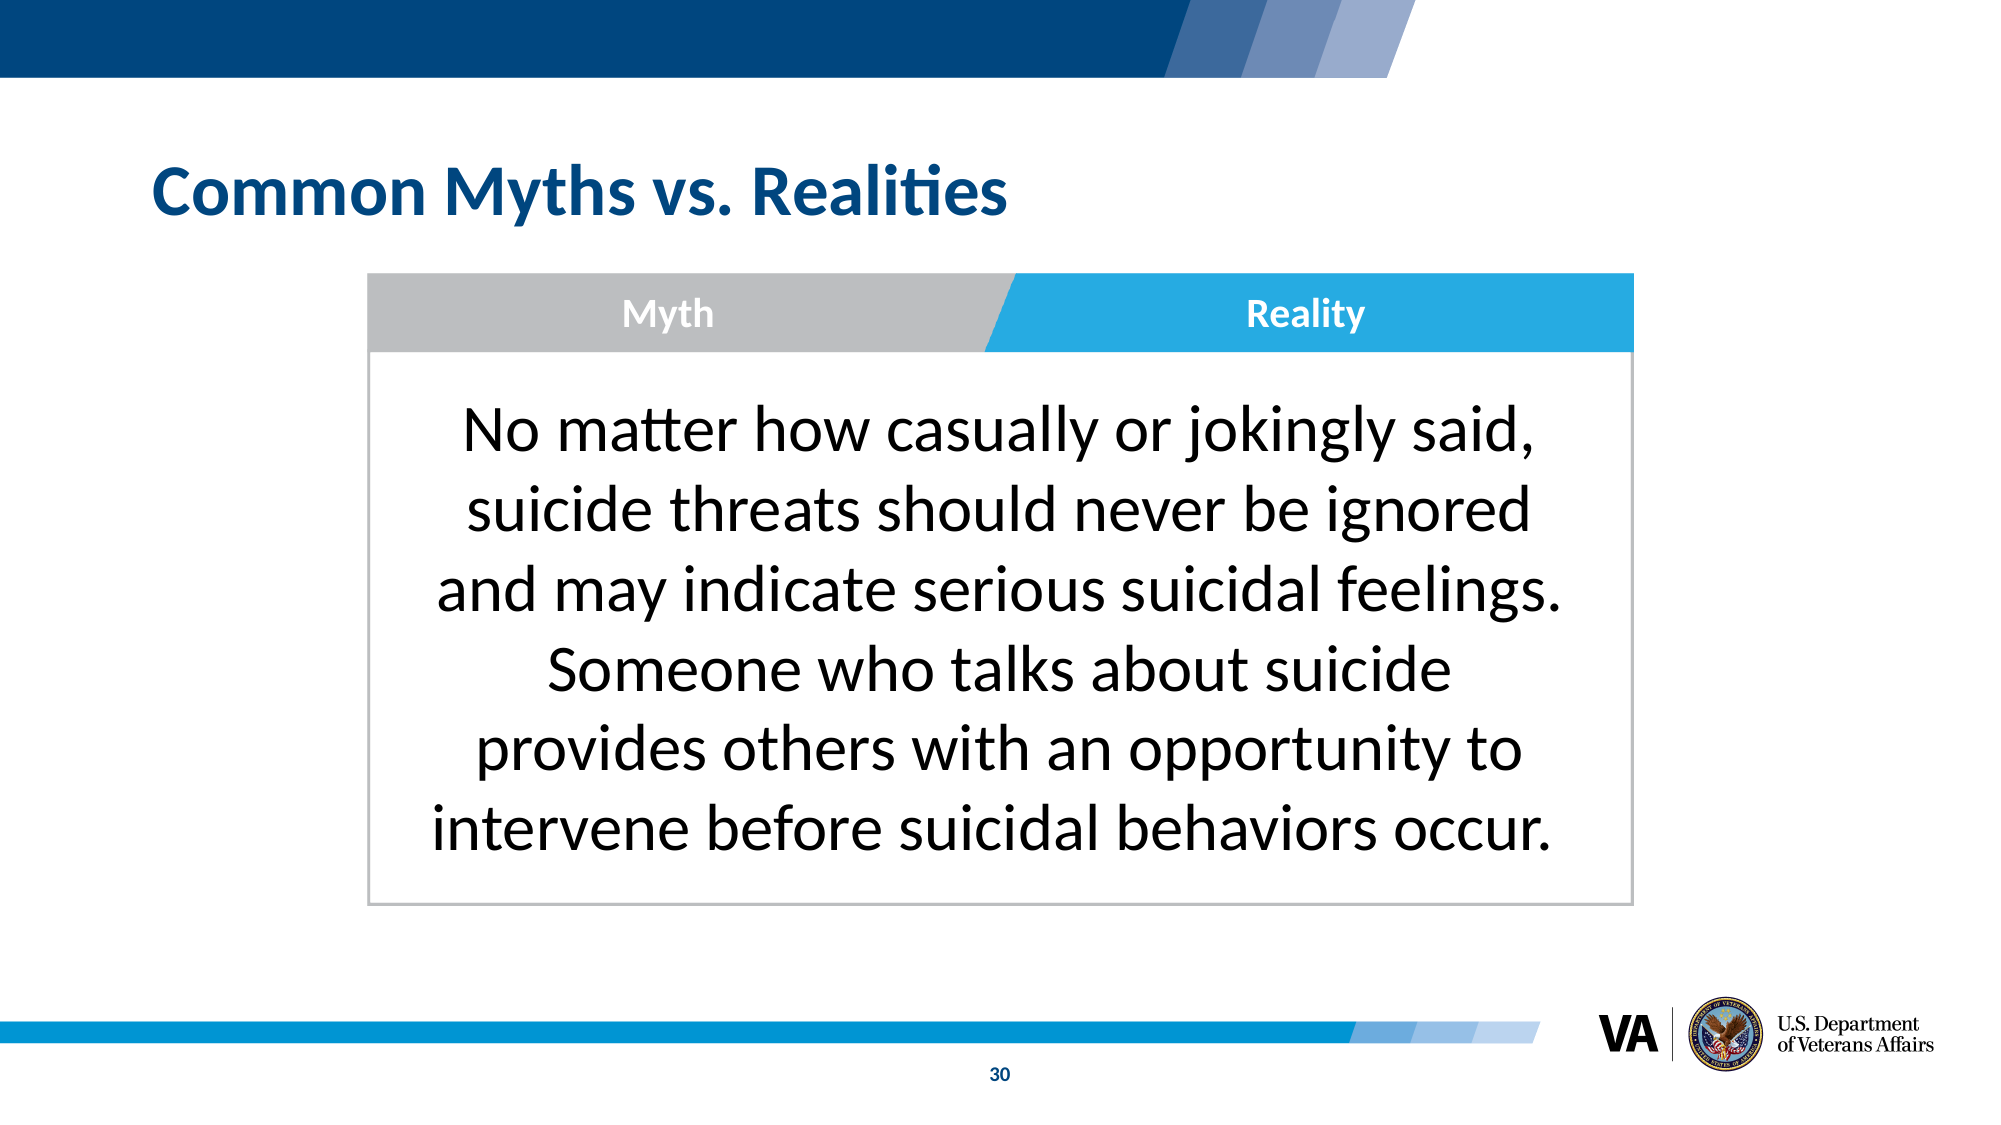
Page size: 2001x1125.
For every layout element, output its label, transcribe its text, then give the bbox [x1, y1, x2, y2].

title Common Myths vs. Realities [137, 105, 1863, 279]
picture [0, 0, 2001, 1125]
slide_number 30 [774, 1042, 1225, 1103]
